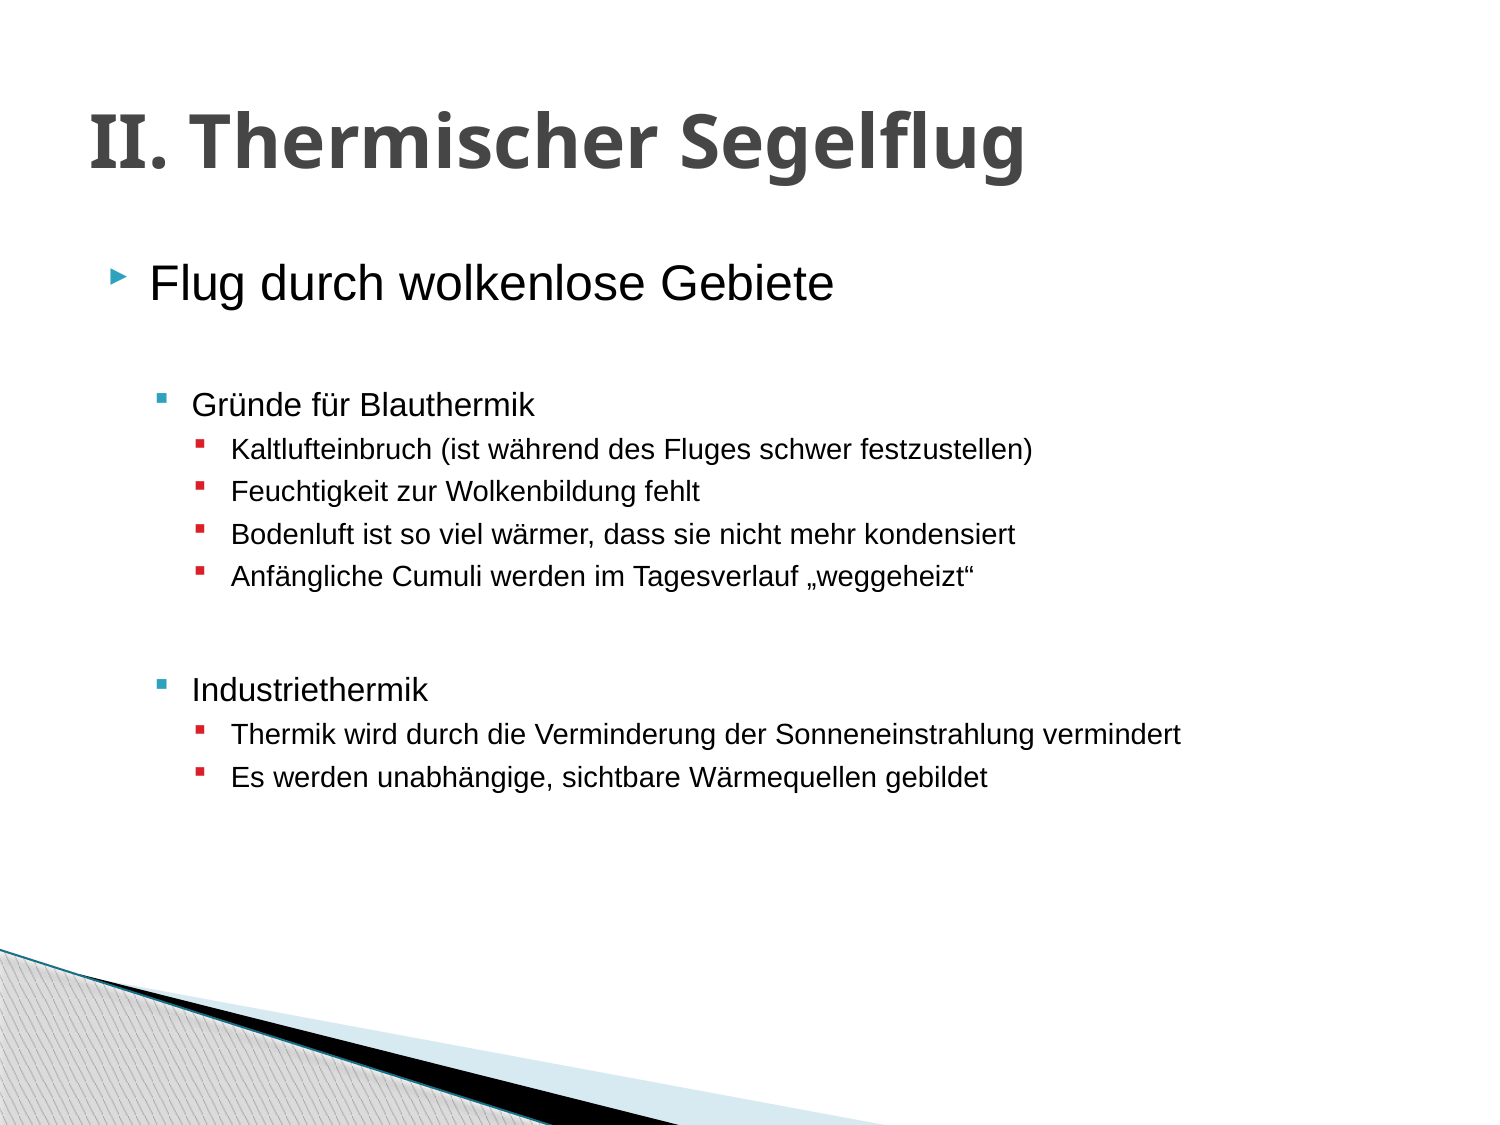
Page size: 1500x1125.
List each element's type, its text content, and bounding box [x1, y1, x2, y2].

title II. Thermischer Segelflug [75, 45, 1425, 233]
list Flug durch wolkenlose Gebiete Gründe für Blauthermik Kaltlufteinbruch (ist während des Fluges schwer festzustellen) Feuchtigkeit zur Wolkenbildung fehlt Bodenluft ist so viel wärmer, dass sie nicht mehr kondensiert Anfängliche Cumuli werden im Tagesverlauf „weggeheizt“ Industriethermik Thermik wird durch die Verminderung der Sonneneinstrahlung vermindert Es werden unabhängige, sichtbare Wärmequellen gebildet [75, 243, 1425, 986]
